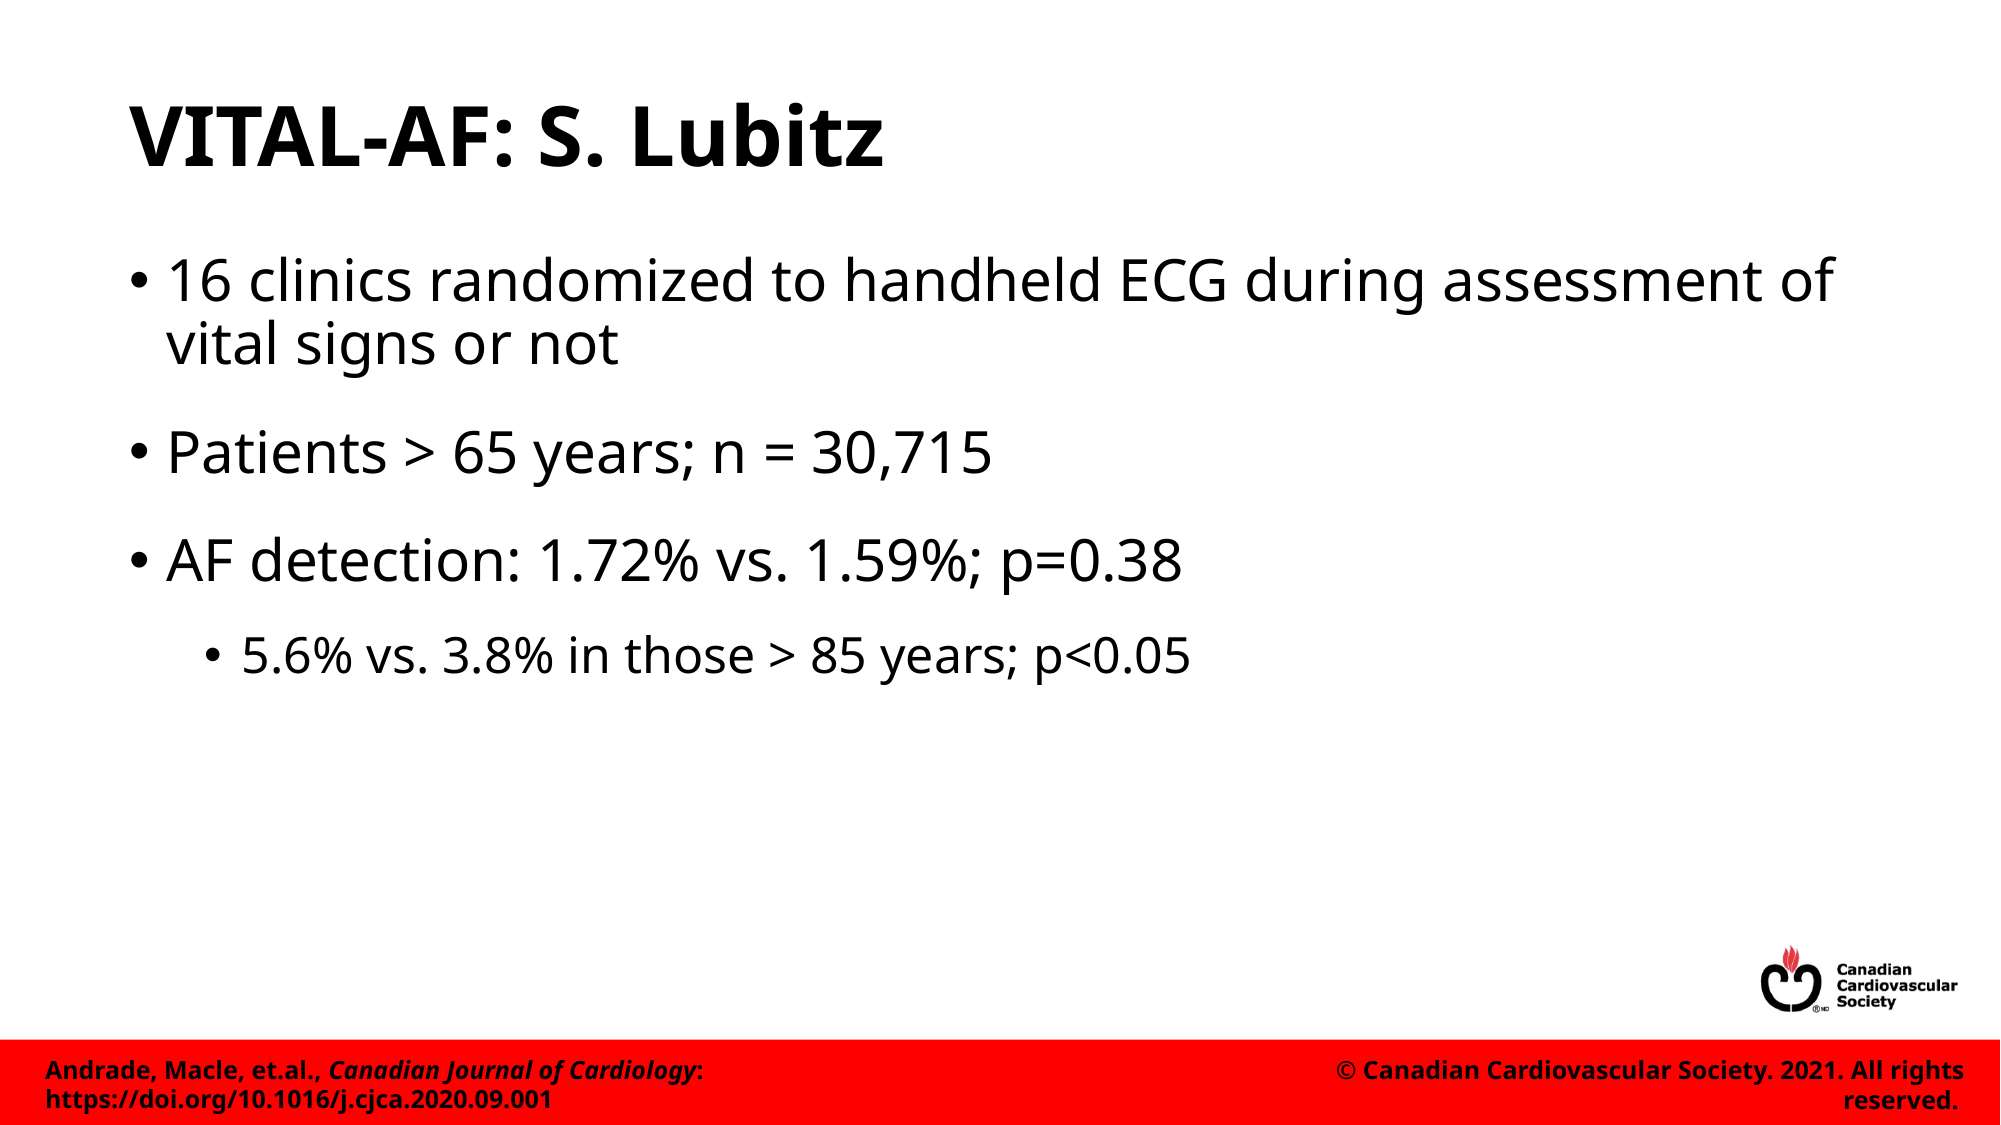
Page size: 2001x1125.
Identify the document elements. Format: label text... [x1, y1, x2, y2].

picture [1744, 931, 1979, 1035]
title VITAL-AF: S. Lubitz [114, 59, 1886, 220]
list 16 clinics randomized to handheld ECG during assessment of vital signs or not Patients > 65 years; n = 30,715 AF detection: 1.72% vs. 1.59%; p=0.38 5.6% vs. 3.8% in those > 85 years; p<0.05 [114, 243, 1886, 1014]
